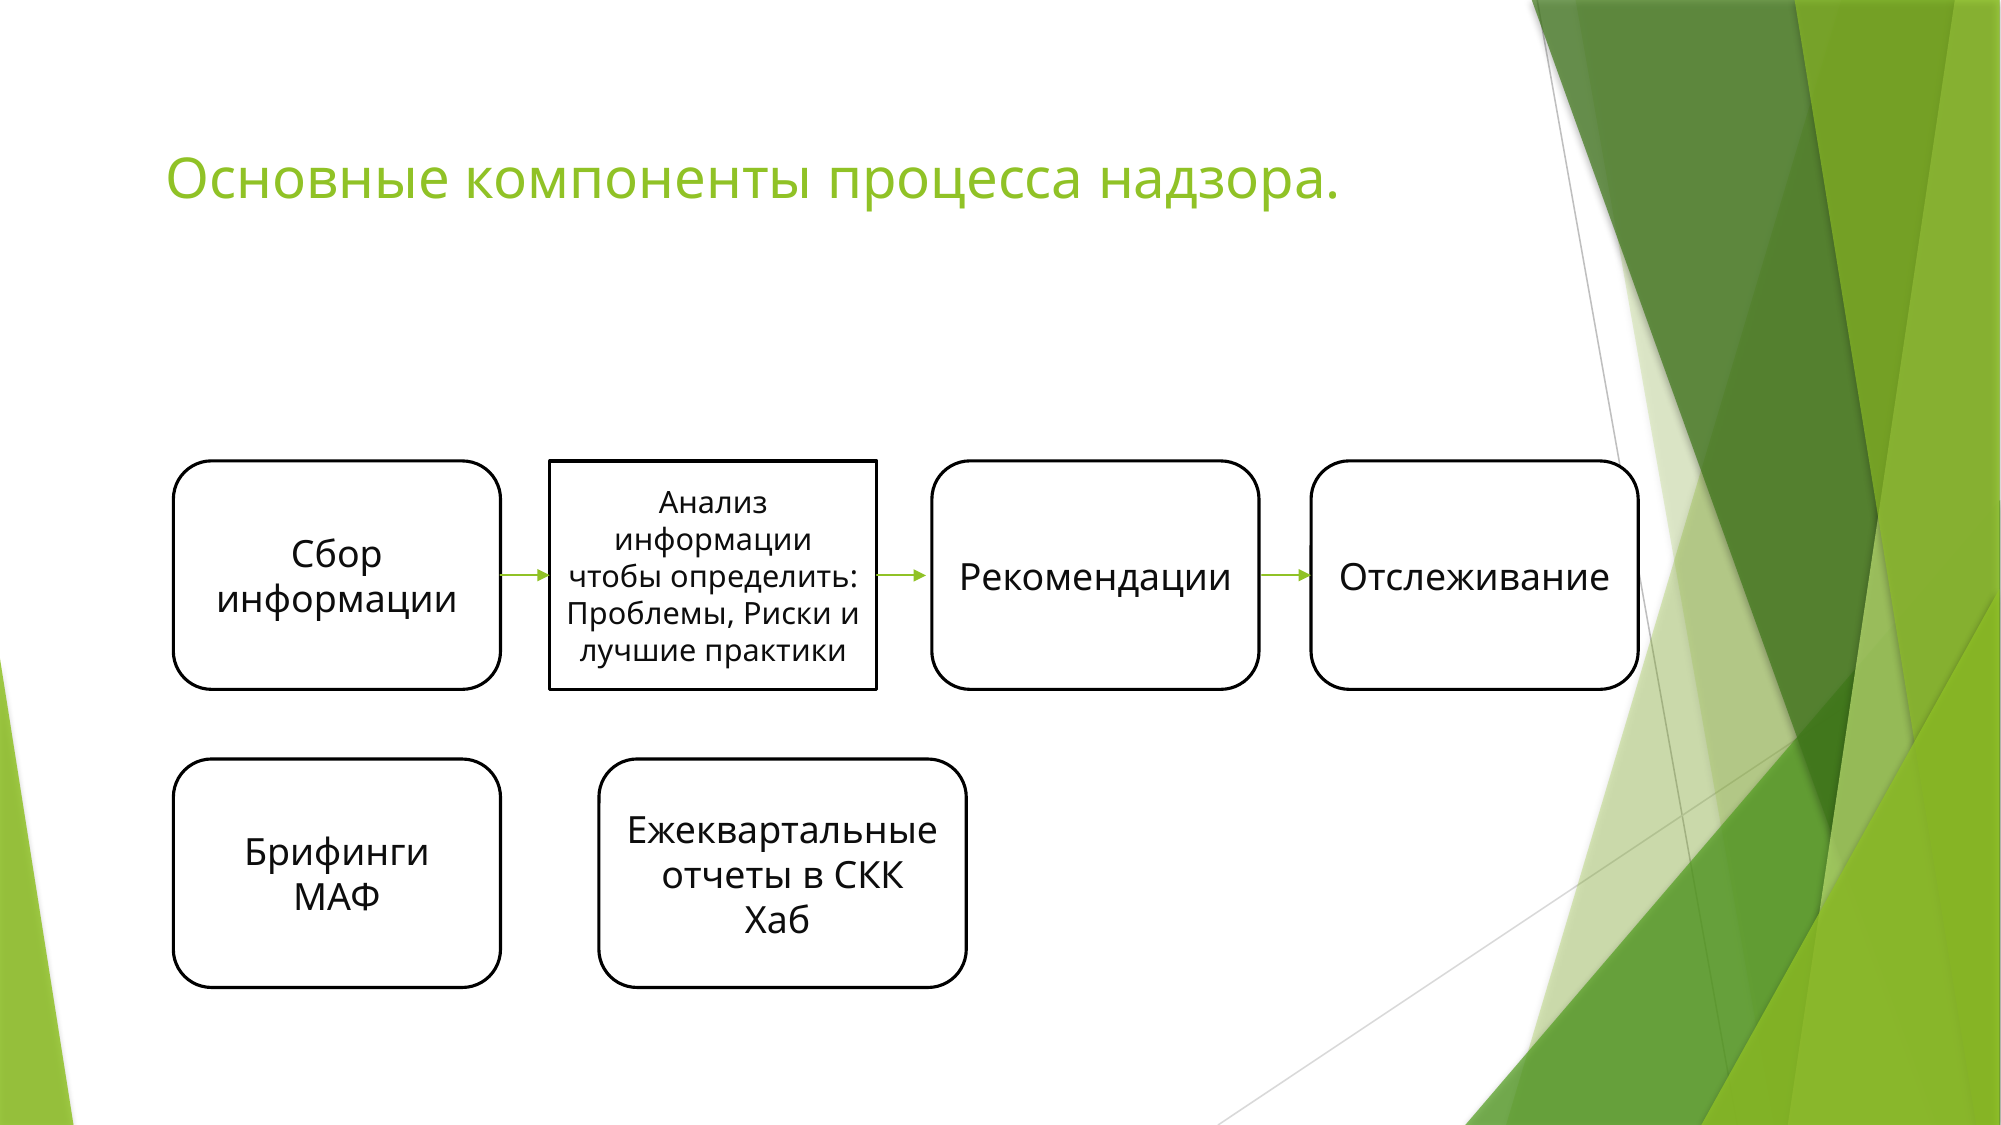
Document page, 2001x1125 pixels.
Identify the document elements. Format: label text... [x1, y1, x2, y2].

list Анализ информации чтобы определить: Проблемы, Риски и лучшие практики [548, 459, 878, 691]
text_box Рекомендации [930, 459, 1261, 691]
text_box Брифинги МАФ [171, 757, 503, 990]
title Основные компоненты процесса надзора. [150, 134, 1713, 278]
text_box Ежеквартальные отчеты в СКК Хаб [597, 757, 968, 990]
text_box Сбор информации [171, 459, 503, 691]
text_box Отслеживание [1309, 459, 1640, 691]
